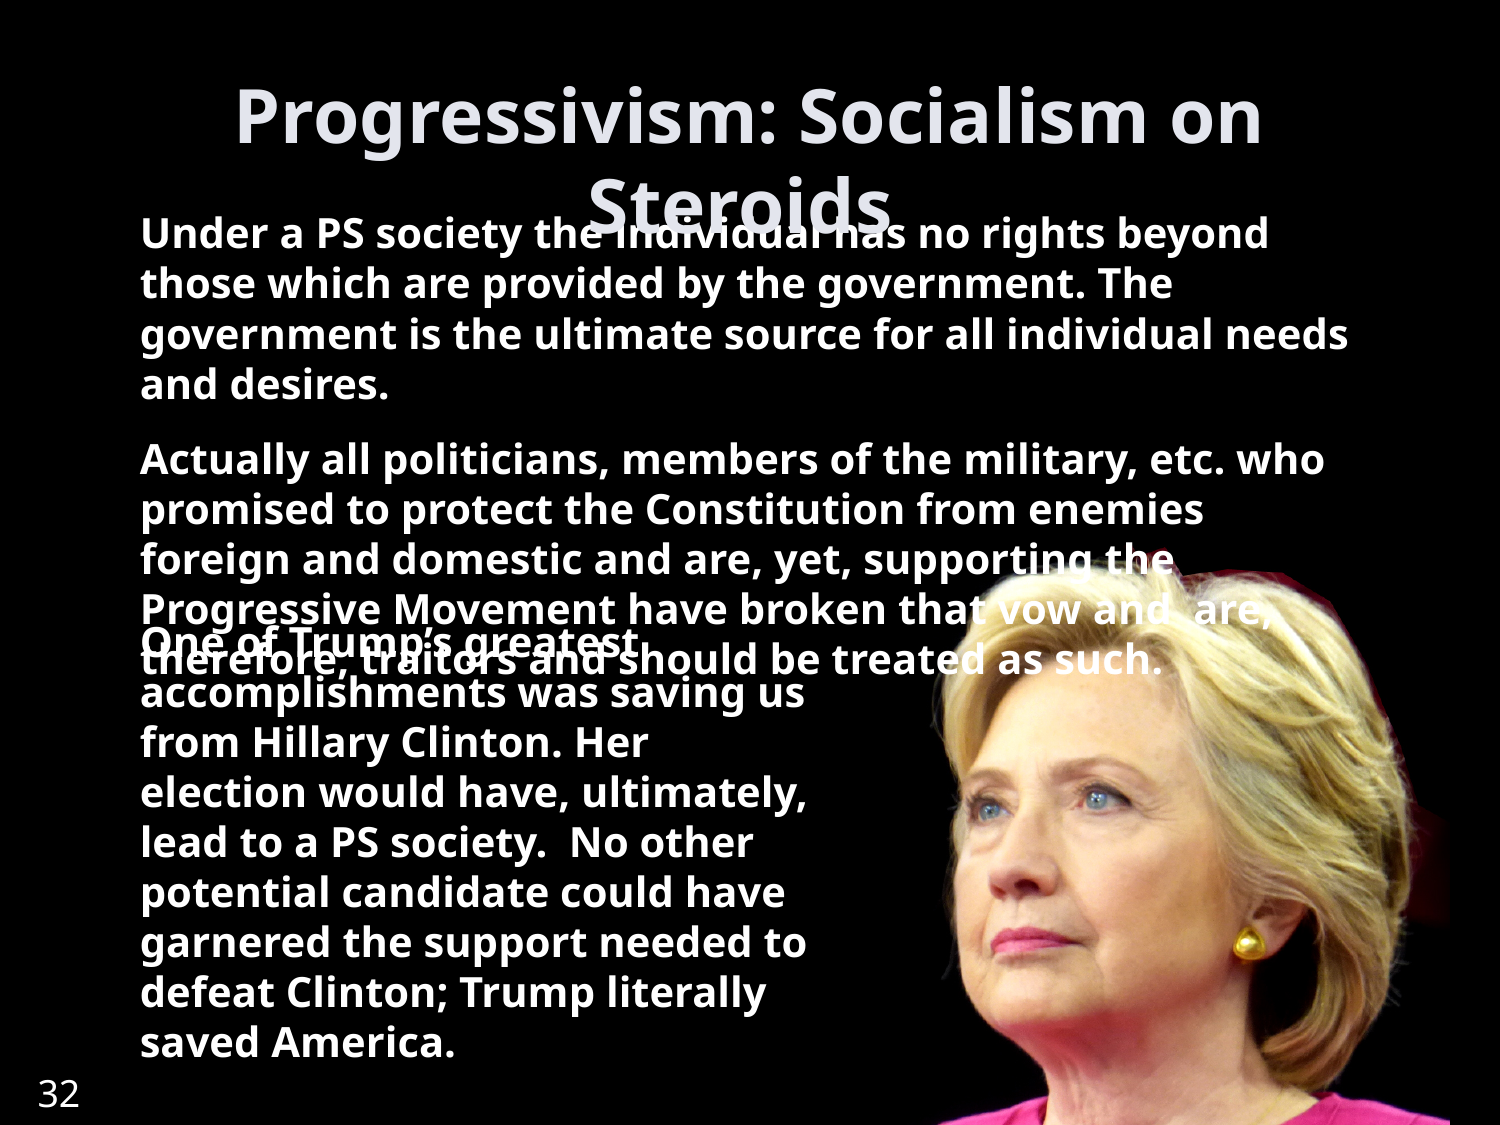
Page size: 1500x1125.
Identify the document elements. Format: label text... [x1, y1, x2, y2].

text_box 32 [22, 1062, 96, 1123]
text_box Under a PS society the individual has no rights beyond those which are provided by the government. The government is the ultimate source for all individual needs and desires. Actually all politicians, members of the military, etc. who promised to protect the Constitution from enemies foreign and domestic and are, yet, supporting the Progressive Movement have broken that vow and are, therefore, traitors and should be treated as such. [125, 257, 1375, 690]
picture [849, 524, 1451, 1125]
text_box Progressivism: Socialism on Steroids [87, 61, 1413, 257]
text_box One of Trump’s greatest accomplishments was saving us from Hillary Clinton. Her election would have, ultimately, lead to a PS society. No other potential candidate could have garnered the support needed to defeat Clinton; Trump literally saved America. [125, 607, 838, 1073]
